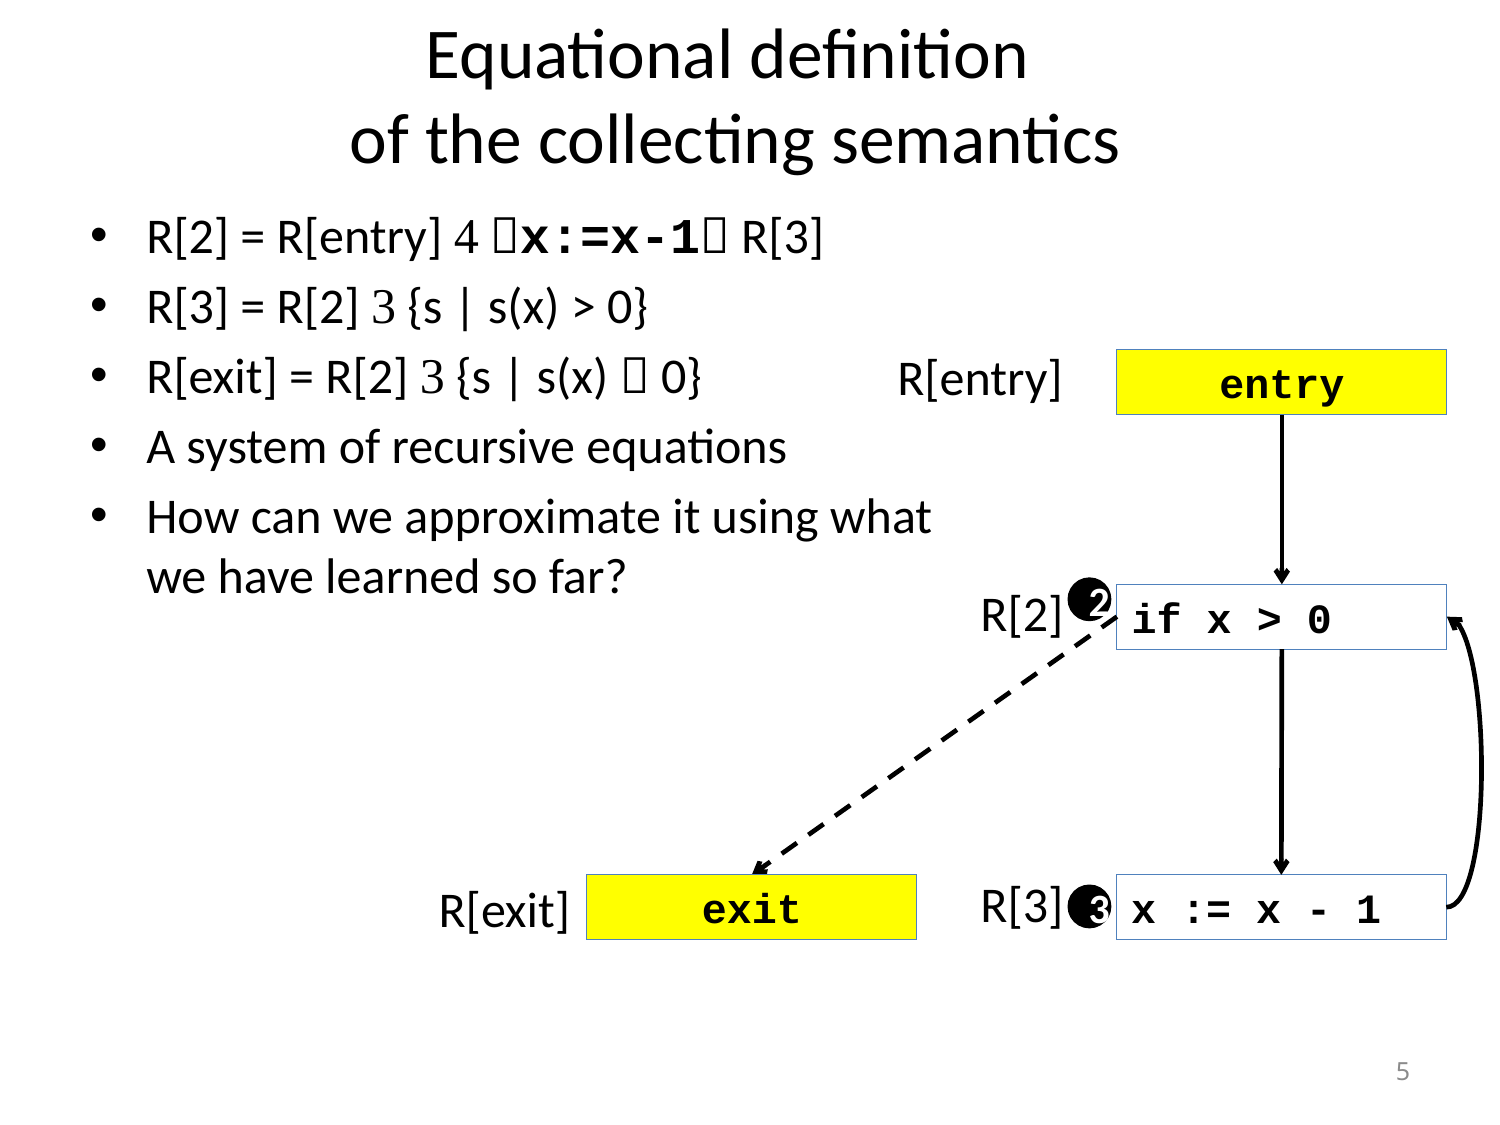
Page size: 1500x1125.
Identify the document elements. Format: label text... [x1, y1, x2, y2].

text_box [751, 616, 1118, 876]
text_box if x > 0 [1116, 584, 1447, 650]
text_box entry [1116, 349, 1447, 415]
text_box R[exit] [423, 869, 586, 945]
text_box 3 [1079, 884, 1112, 929]
text_box x := x - 1 [1116, 874, 1447, 940]
text_box exit [586, 874, 917, 940]
title Equational definition of the collecting semantics [0, 0, 1500, 187]
text_box R[entry] [882, 338, 1078, 413]
text_box 2 [1079, 577, 1112, 615]
list R[2] = R[entry]  x:=x-1 R[3] R[3] = R[2]  {s | s(x) > 0} R[exit] = R[2]  {s | s(x)  0} A system of recursive equations How can we approximate it using what we have learned so far? [75, 196, 963, 764]
text_box R[3] [965, 883, 1079, 940]
slide_number 5 [1074, 1042, 1425, 1103]
text_box R[2] [965, 574, 1079, 615]
